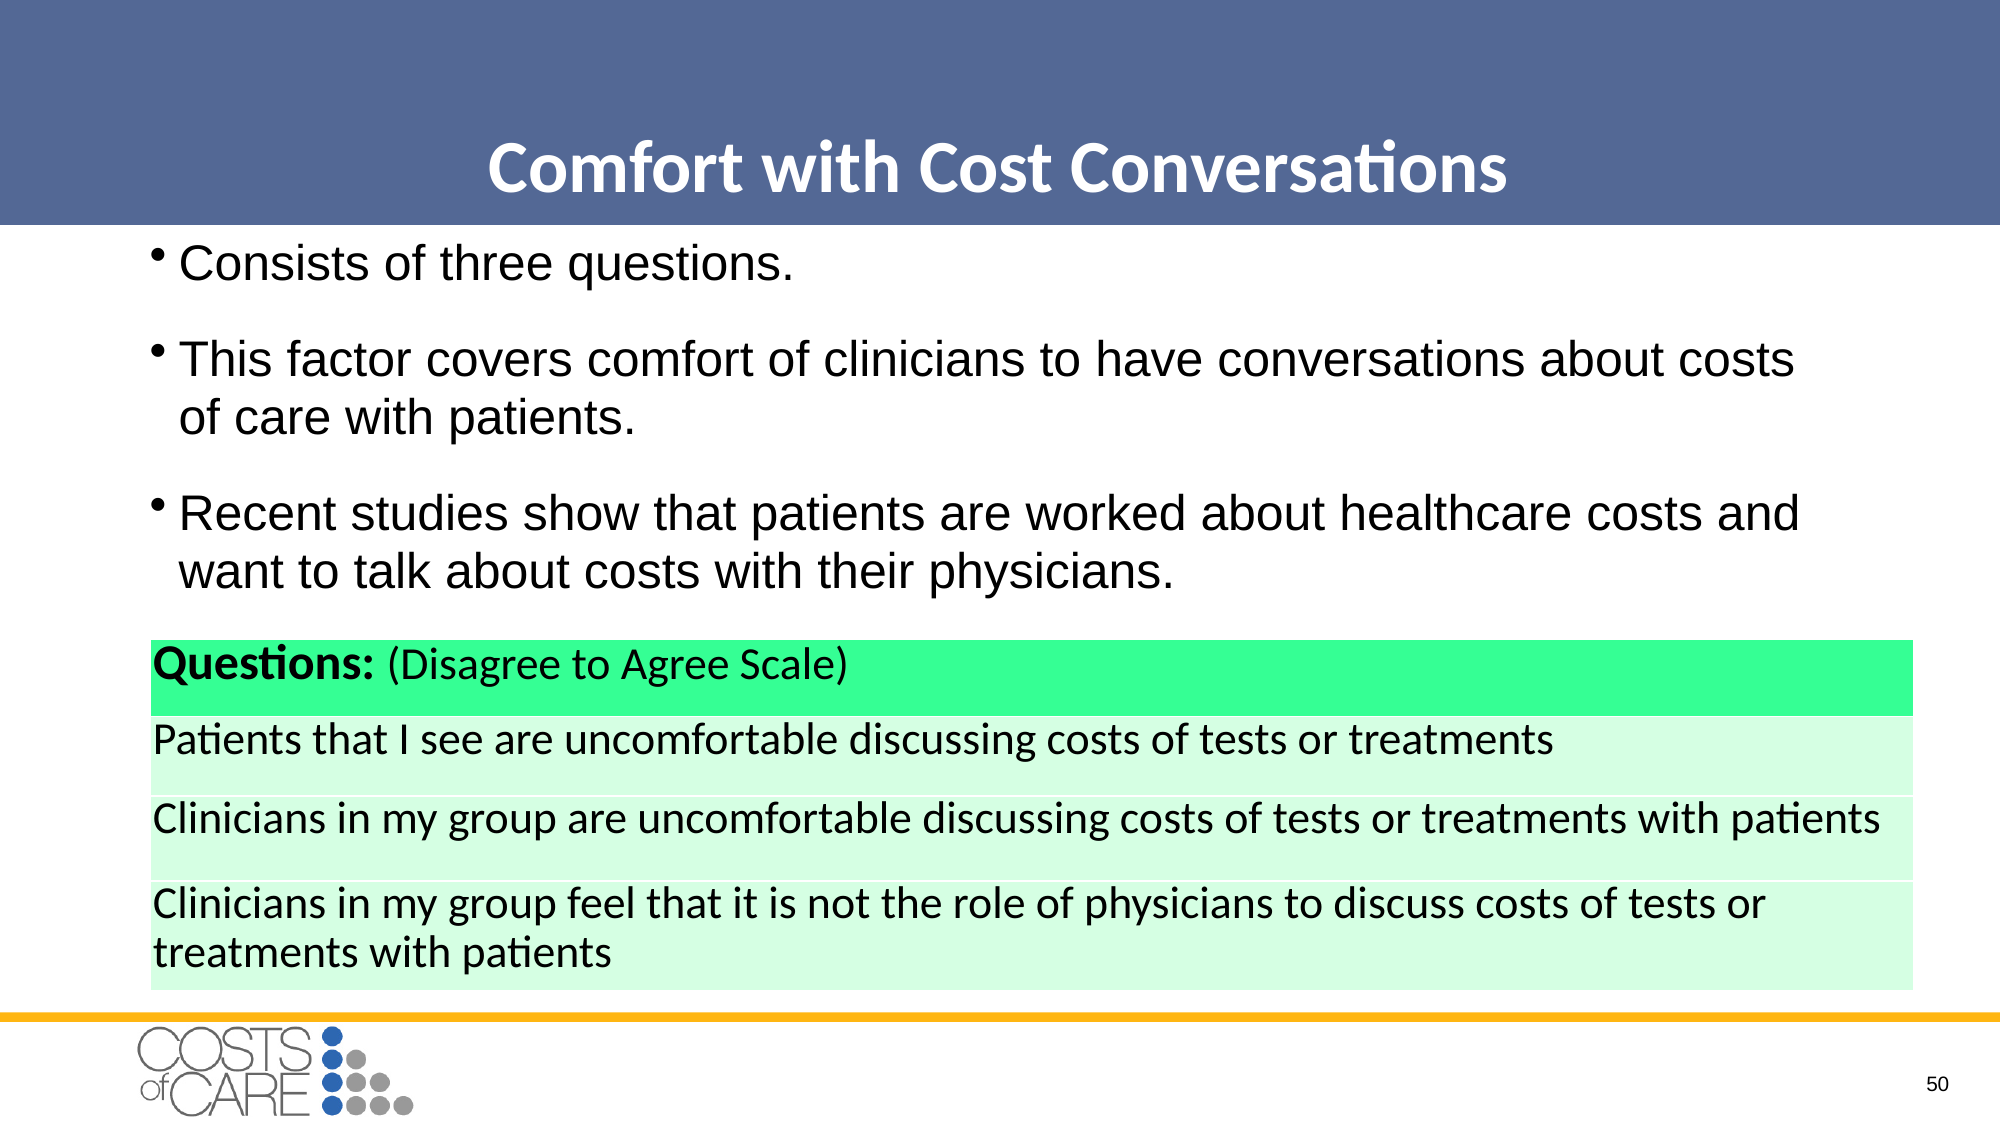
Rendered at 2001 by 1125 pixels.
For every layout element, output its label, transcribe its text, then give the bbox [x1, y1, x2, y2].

picture [137, 1024, 415, 1117]
title Comfort with Cost Conversations [149, 36, 1849, 207]
list Consists of three questions. This factor covers comfort of clinicians to have conversations about costs of care with patients. Recent studies show that patients are worked about healthcare costs and want to talk about costs with their physicians. [149, 232, 1849, 632]
slide_number 50 [1549, 1041, 1950, 1125]
table_cell Clinicians in my group feel that it is not the role of physicians to discuss costs of tests or treatments with patients [151, 882, 1913, 990]
table_header Questions: (Disagree to Agree Scale) [151, 640, 1913, 716]
table_cell Patients that I see are uncomfortable discussing costs of tests or treatments [151, 717, 1913, 795]
table_cell Clinicians in my group are uncomfortable discussing costs of tests or treatments with patients [151, 797, 1913, 880]
